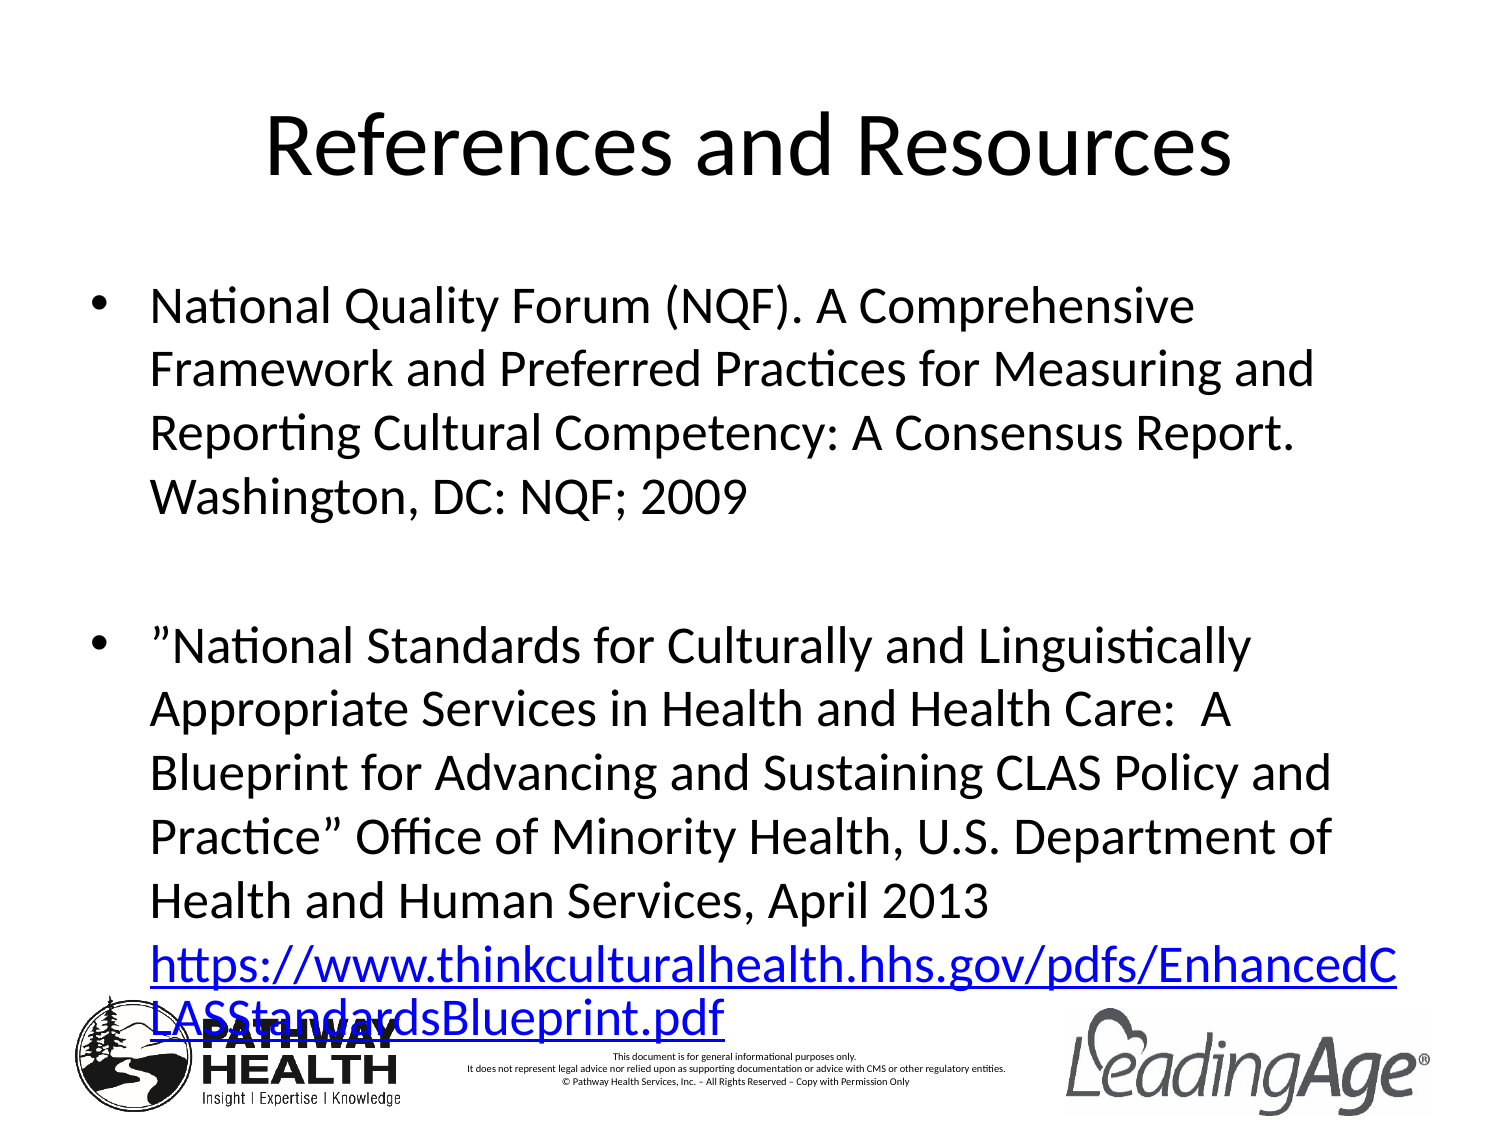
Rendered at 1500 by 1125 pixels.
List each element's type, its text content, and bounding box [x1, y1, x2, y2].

list National Quality Forum (NQF). A Comprehensive Framework and Preferred Practices for Measuring and Reporting Cultural Competency: A Consensus Report. Washington, DC: NQF; 2009 ”National Standards for Culturally and Linguistically Appropriate Services in Health and Health Care: A Blueprint for Advancing and Sustaining CLAS Policy and Practice” Office of Minority Health, U.S. Department of Health and Human Services, April 2013 https://www.thinkculturalhealth.hhs.gov/pdfs/EnhancedCLASStandardsBlueprint.pdf [75, 262, 1425, 1005]
title References and Resources [75, 45, 1425, 233]
picture [1066, 1008, 1430, 1116]
picture [75, 1005, 400, 1112]
